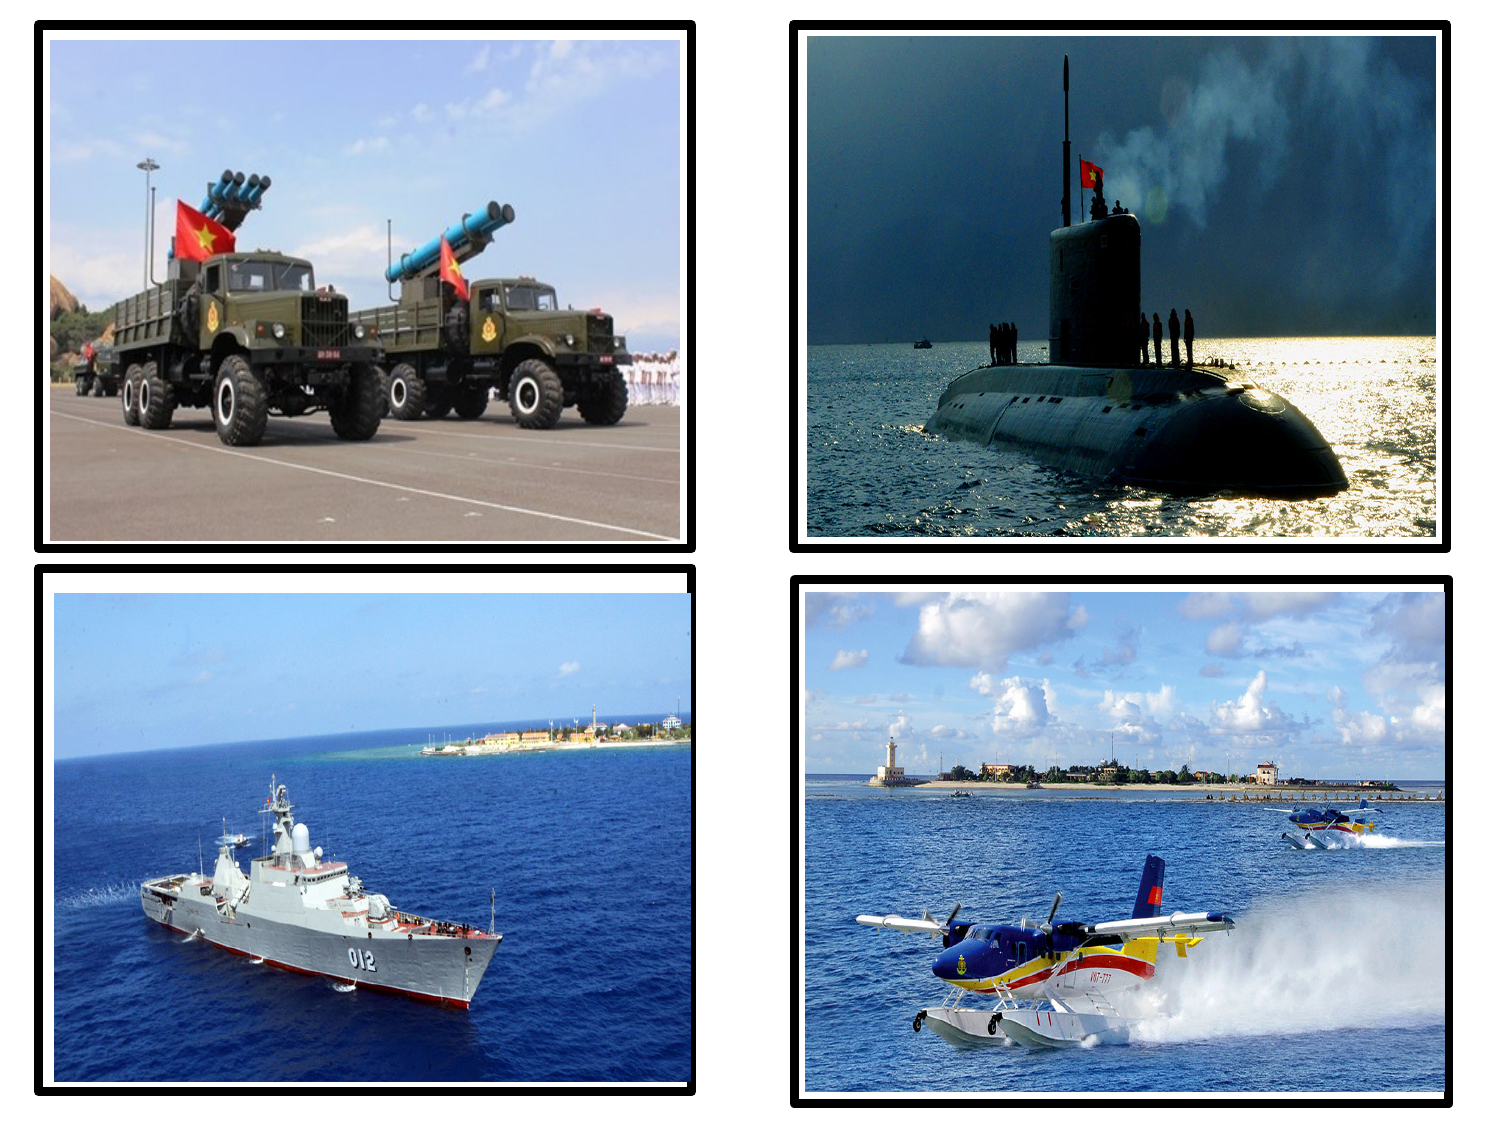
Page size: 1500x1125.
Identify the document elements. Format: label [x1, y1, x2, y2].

text_box [791, 23, 1449, 550]
picture [50, 40, 680, 541]
picture [54, 593, 691, 1082]
text_box [36, 566, 694, 1094]
picture [807, 36, 1437, 537]
text_box [36, 23, 694, 550]
picture [790, 575, 1453, 1109]
